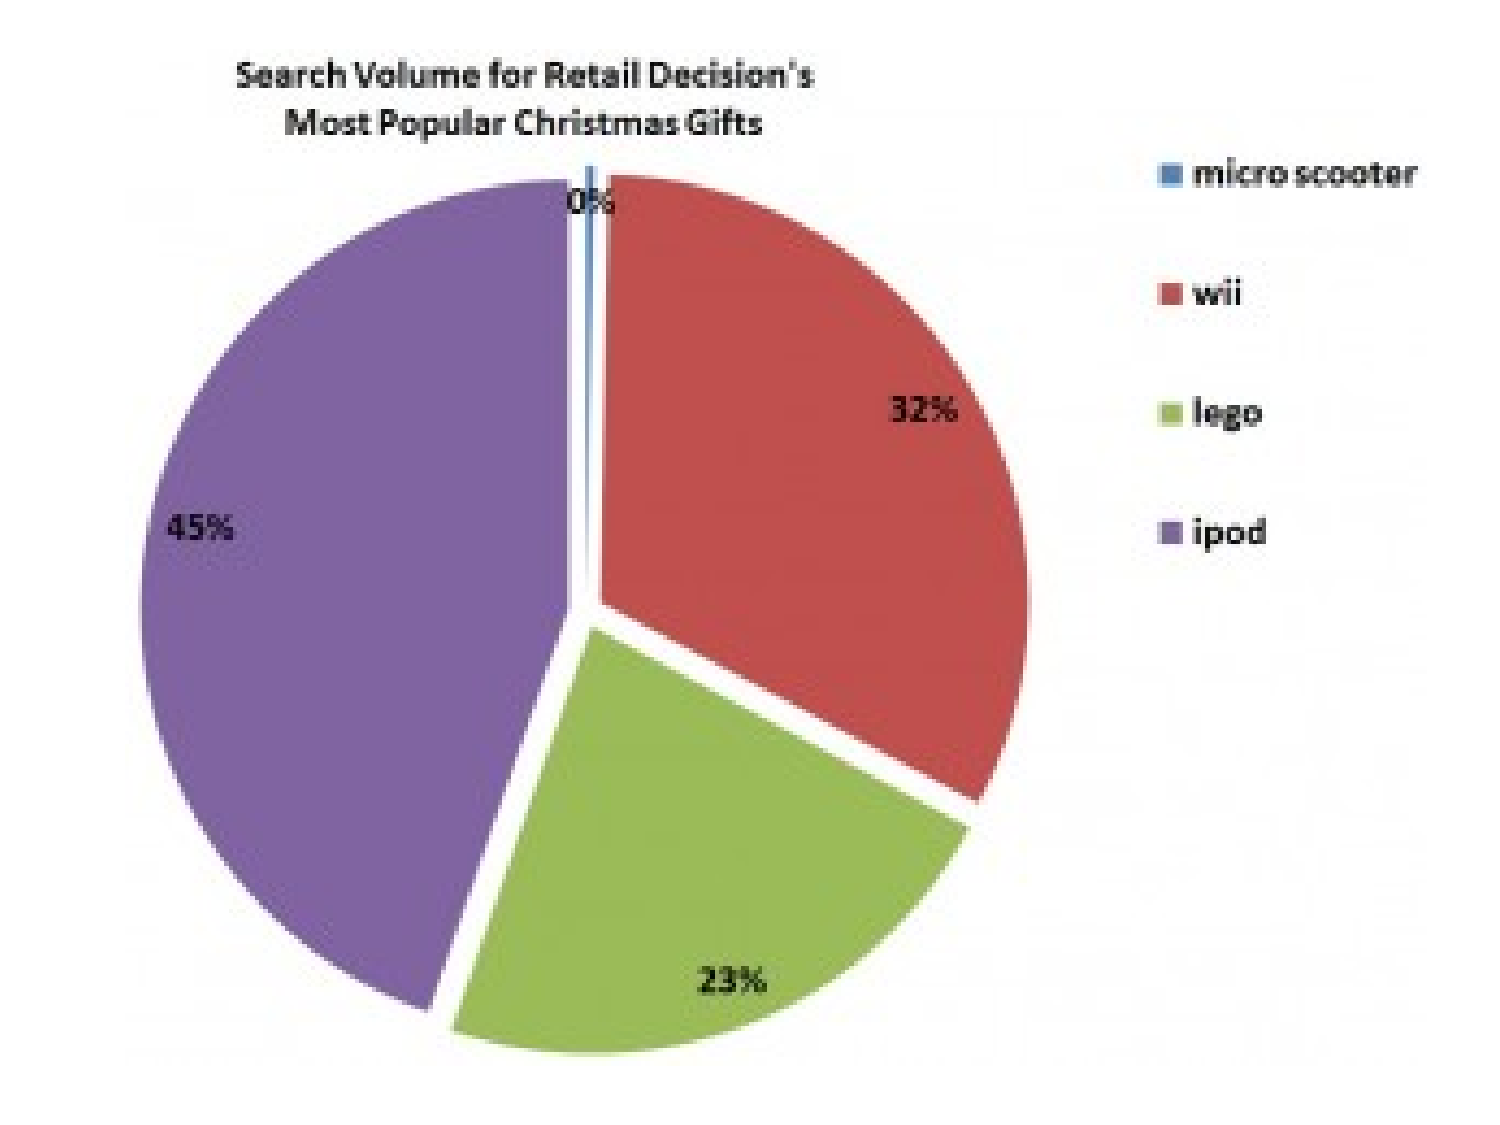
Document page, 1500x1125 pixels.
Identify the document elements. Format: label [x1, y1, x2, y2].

picture [124, 49, 1427, 1066]
